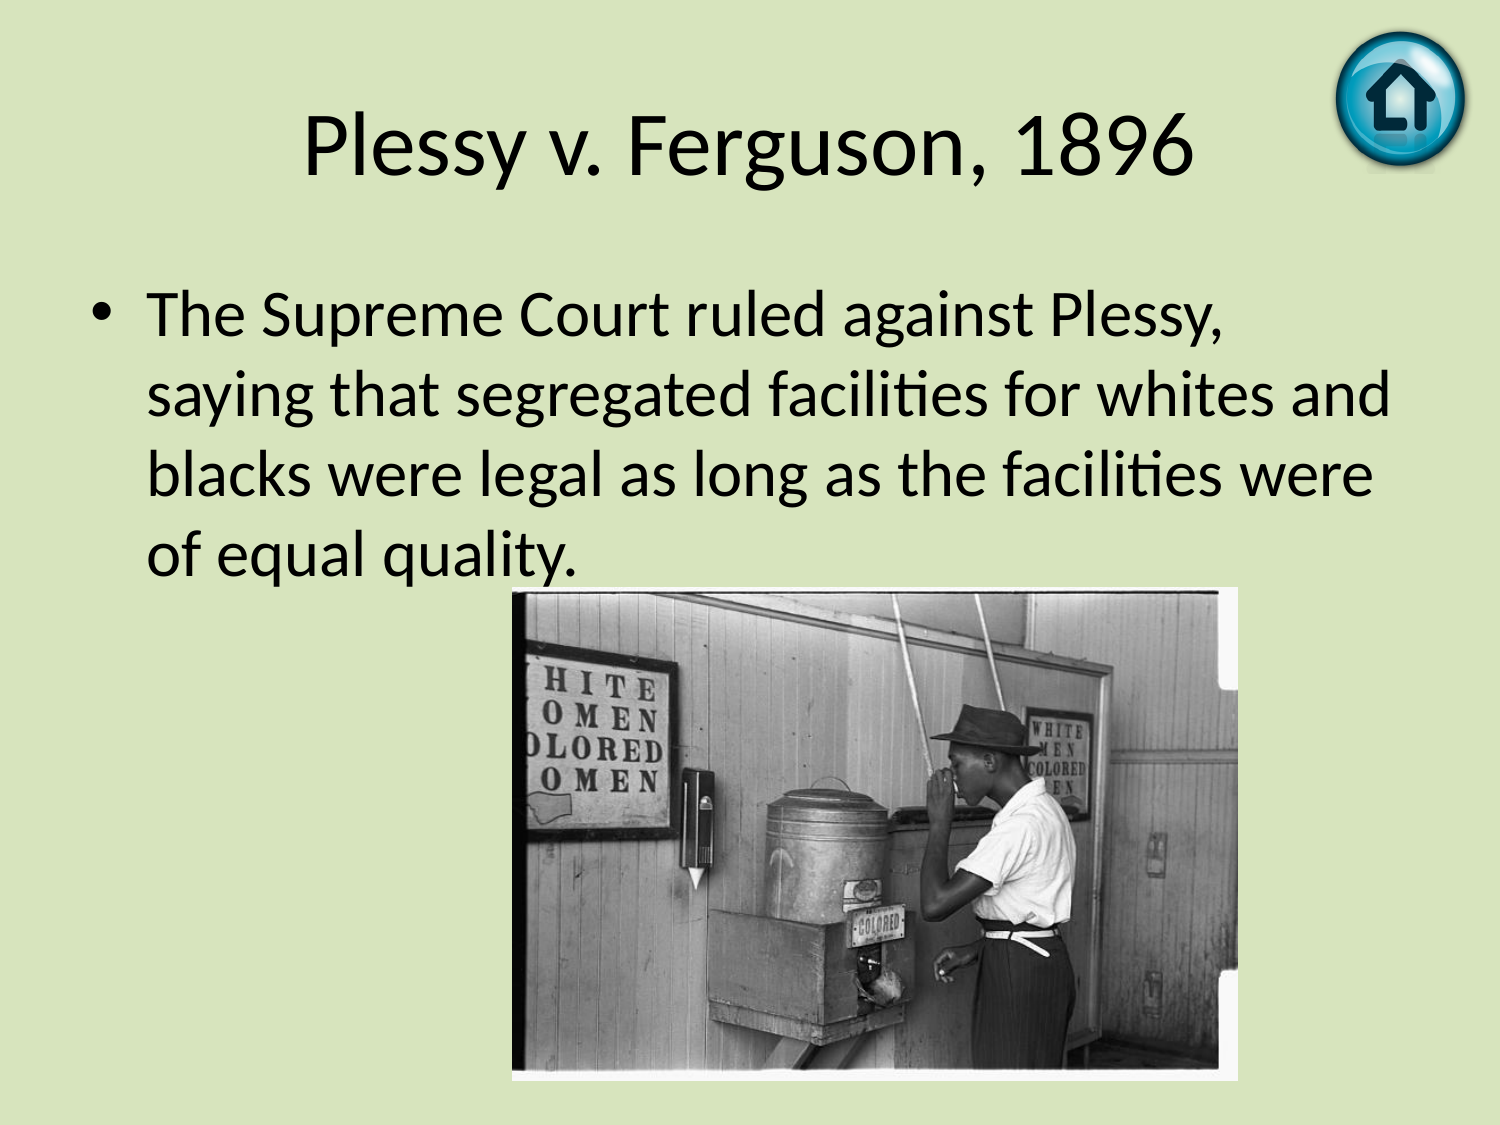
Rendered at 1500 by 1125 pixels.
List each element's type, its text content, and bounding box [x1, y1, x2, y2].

list The Supreme Court ruled against Plessy, saying that segregated facilities for whites and blacks were legal as long as the facilities were of equal quality. [75, 262, 1425, 1005]
picture [1324, 24, 1476, 175]
title Plessy v. Ferguson, 1896 [75, 45, 1425, 233]
picture [512, 587, 1238, 1081]
